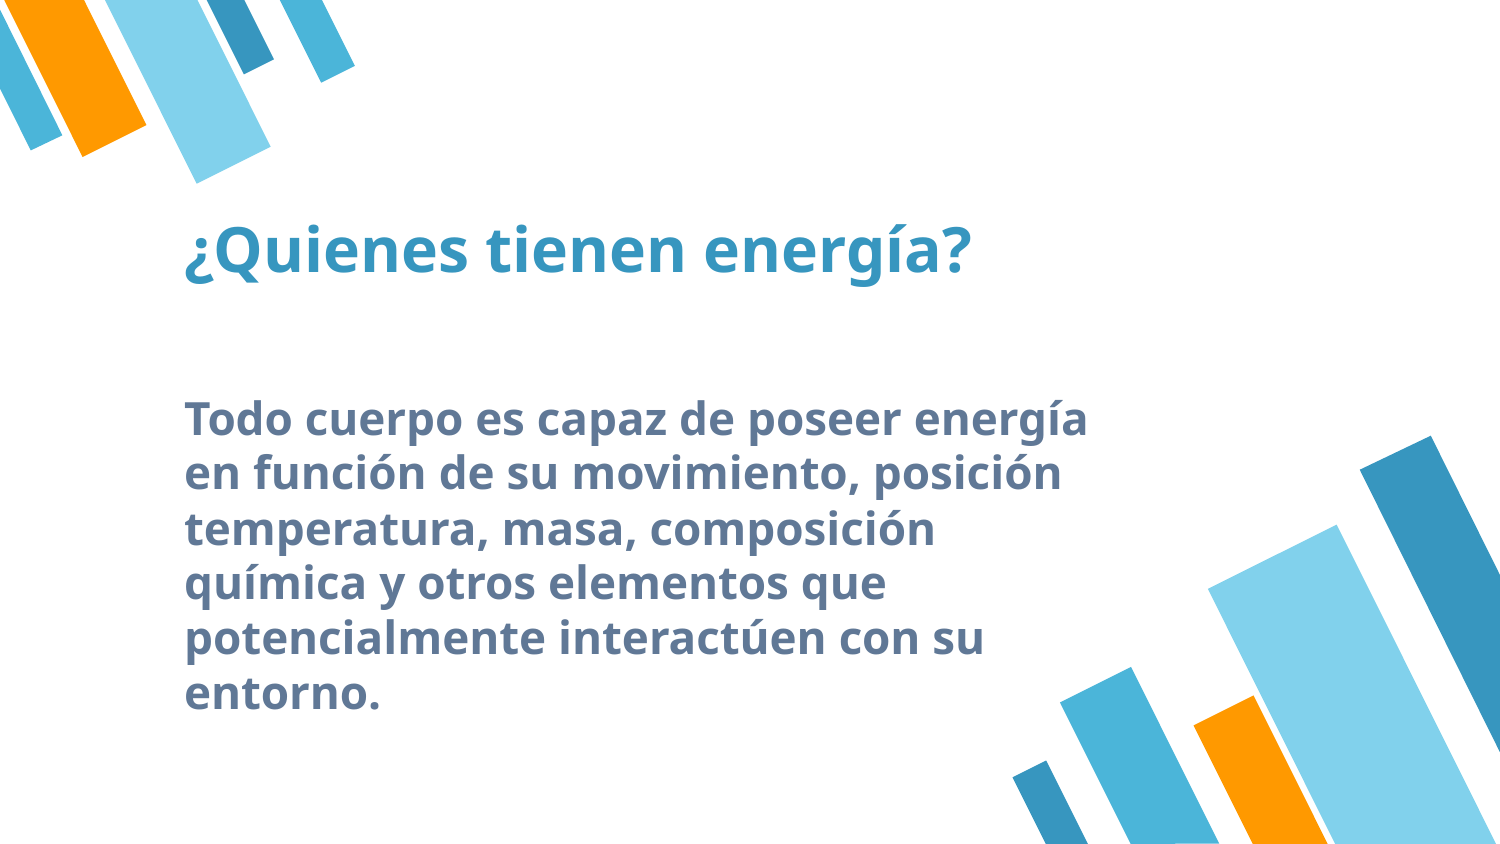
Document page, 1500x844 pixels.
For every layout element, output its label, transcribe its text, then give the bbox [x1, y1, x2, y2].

list Todo cuerpo es capaz de poseer energía en función de su movimiento, posición temperatura, masa, composición química y otros elementos que potencialmente interactúen con su entorno. [169, 374, 1115, 706]
title ¿Quienes tienen energía? [169, 188, 1115, 301]
